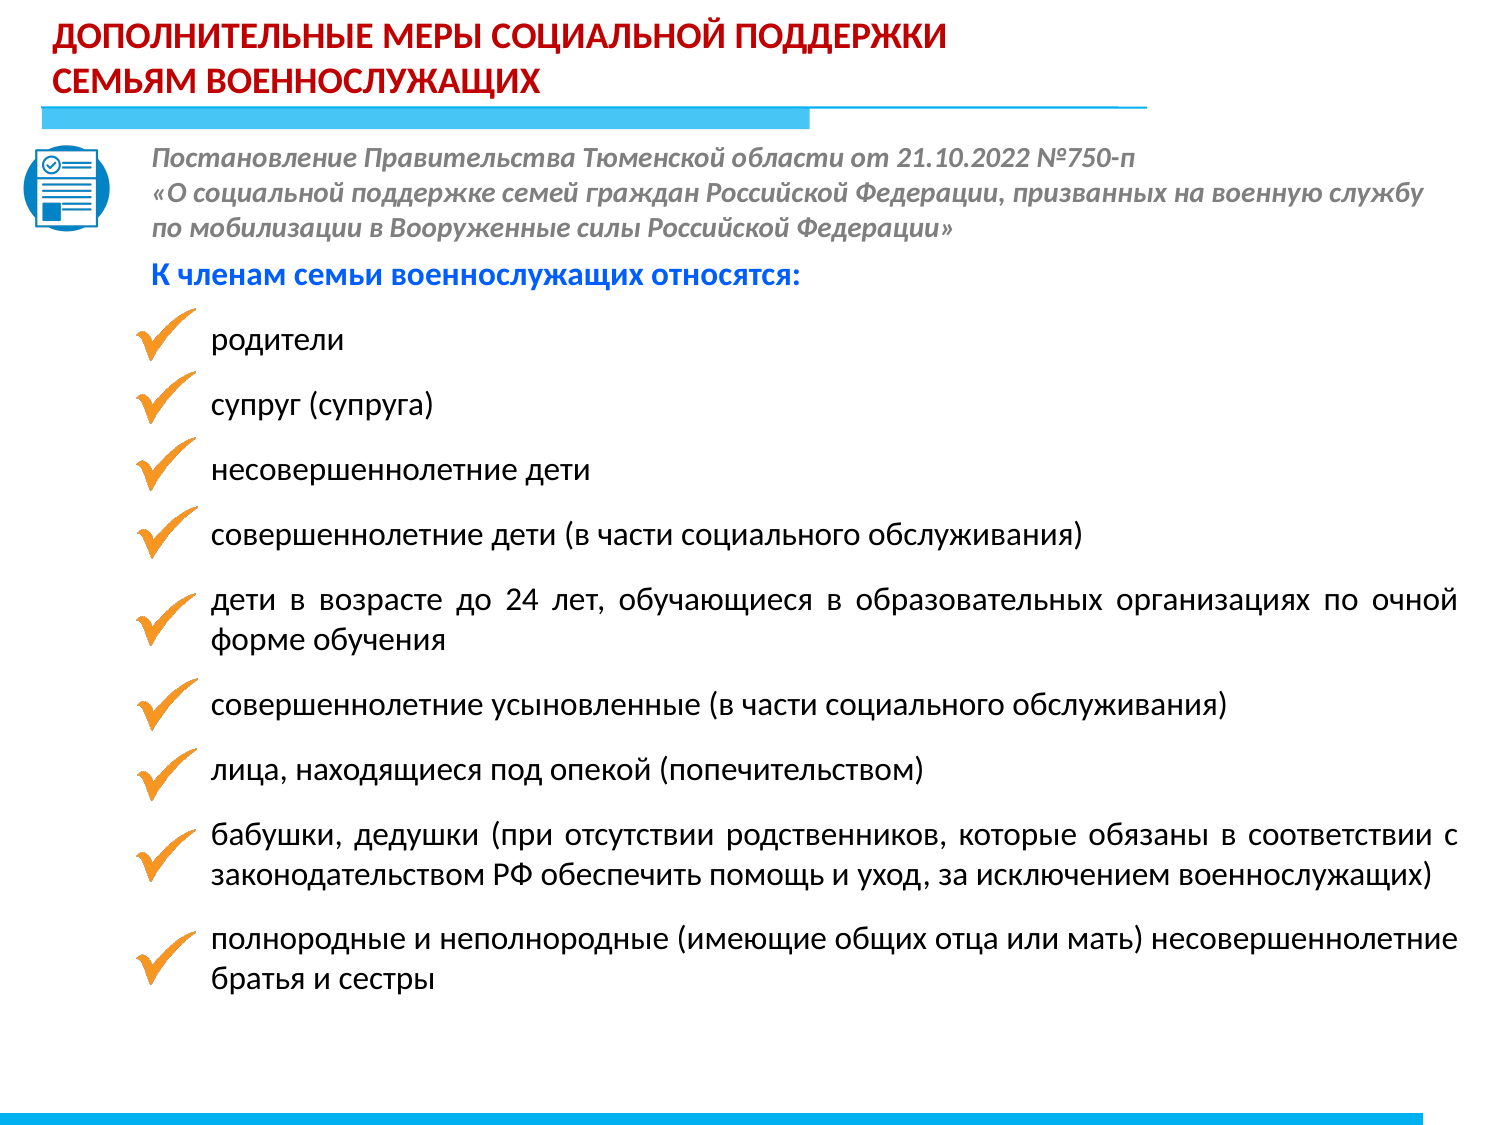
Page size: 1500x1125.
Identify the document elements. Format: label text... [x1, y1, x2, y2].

picture [136, 824, 197, 886]
picture [135, 304, 196, 365]
picture [135, 367, 196, 428]
picture [137, 502, 198, 564]
text_box К членам семьи военнослужащих относятся: родители супруг (супруга) несовершеннолетние дети совершеннолетние дети (в части социального обслуживания) дети в возрасте до 24 лет, обучающиеся в образовательных организациях по очной форме обучения совершеннолетние усыновленные (в части социального обслуживания) лица, находящиеся под опекой (попечительством) бабушки, дедушки (при отсутствии родственников, которые обязаны в соответствии с законодательством РФ обеспечить помощь и уход, за исключением военнослужащих) полнородные и неполнородные (имеющие общих отца или мать) несовершеннолетние братья и сестры [136, 251, 1475, 1004]
text_box [41, 108, 810, 130]
picture [137, 674, 198, 736]
text_box ДОПОЛНИТЕЛЬНЫЕ МЕРЫ СОЦИАЛЬНОЙ ПОДДЕРЖКИ СЕМЬЯМ ВОЕННОСЛУЖАЩИХ [37, 39, 1500, 74]
text_box Постановление Правительства Тюменской области от 21.10.2022 №750-п «О социальной поддержке семей граждан Российской Федерации, призванных на военную службу по мобилизации в Вооруженные силы Российской Федерации» [136, 130, 1475, 251]
picture [20, 142, 113, 235]
picture [135, 433, 196, 495]
text_box [0, 1113, 1424, 1125]
picture [135, 588, 196, 650]
picture [137, 744, 198, 805]
picture [135, 927, 196, 989]
